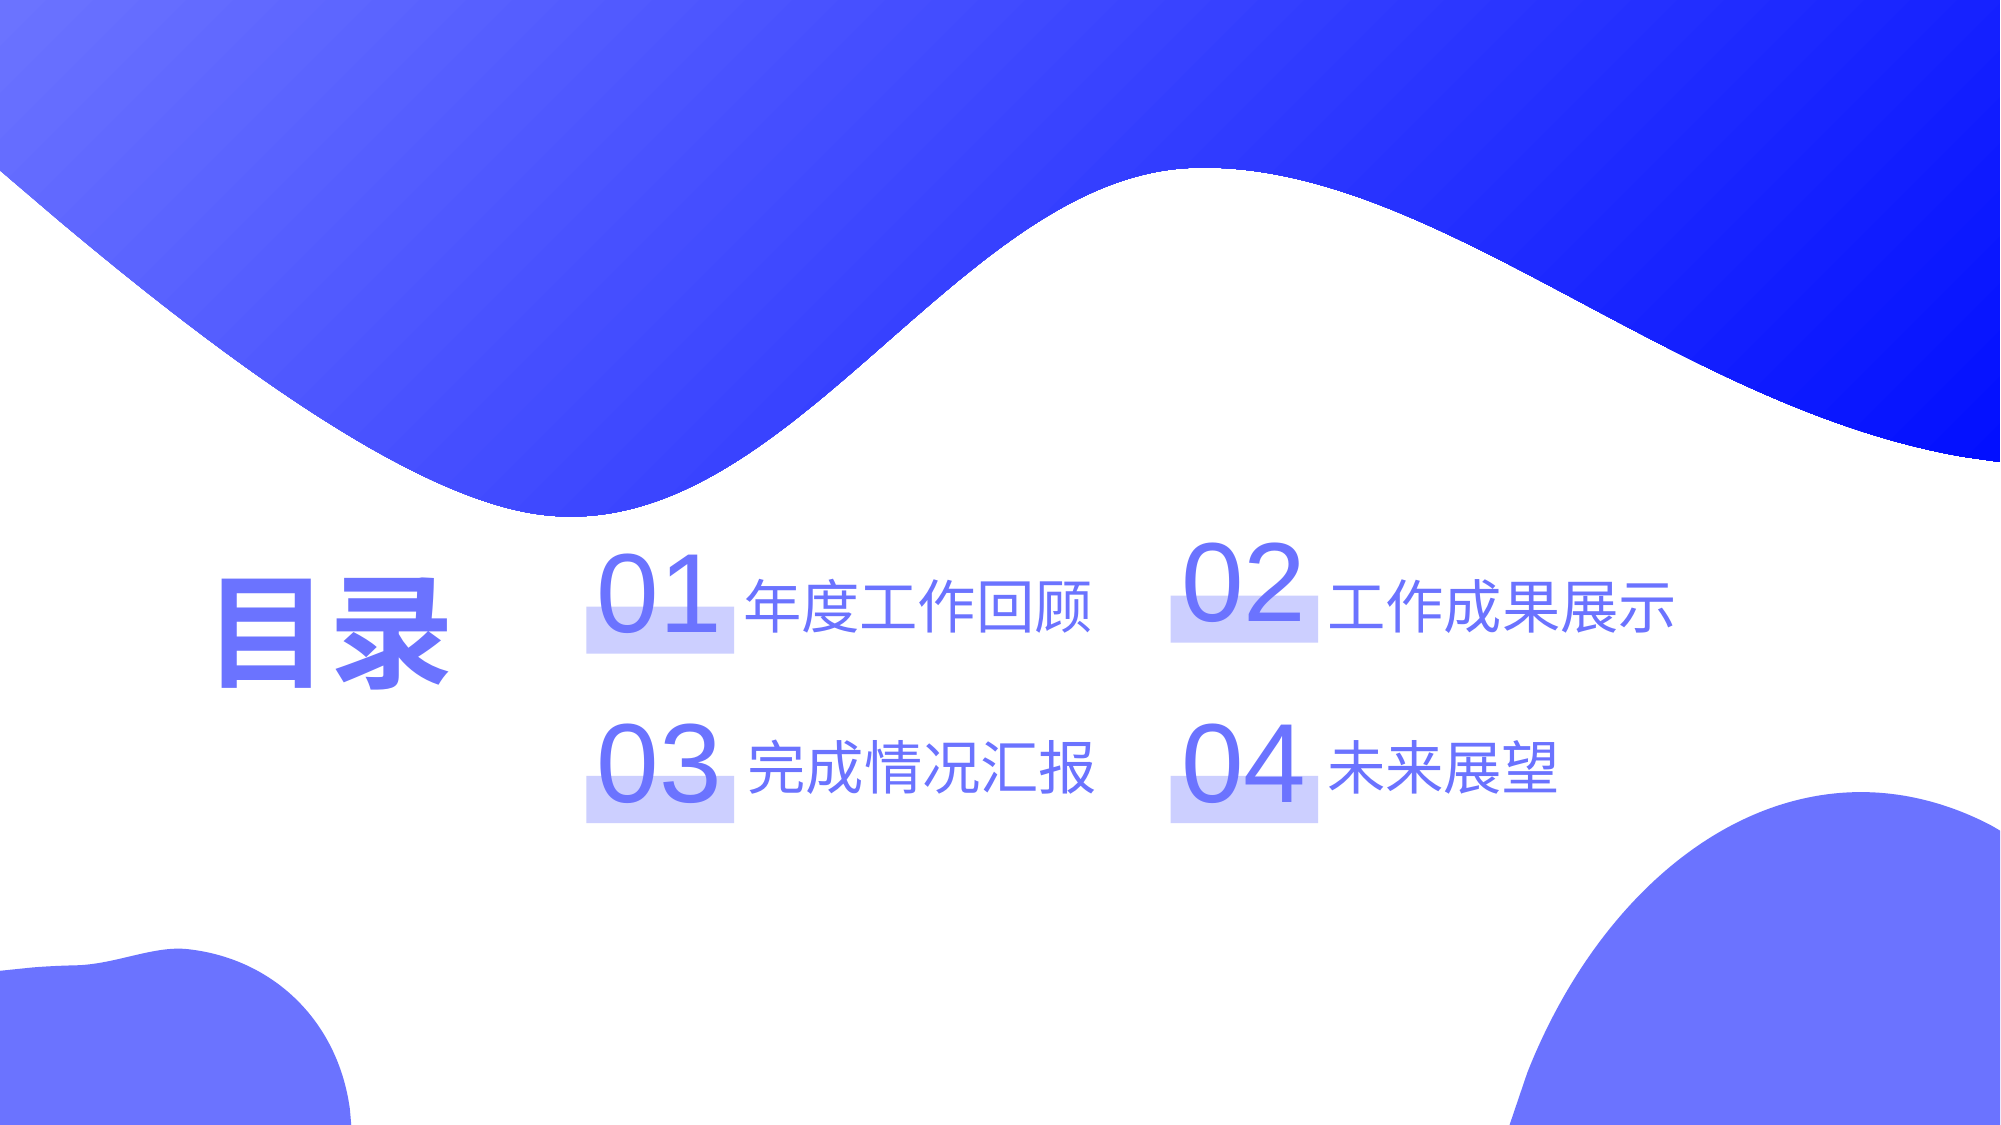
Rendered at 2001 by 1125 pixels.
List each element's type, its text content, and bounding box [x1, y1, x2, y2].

text_box 工作成果展示 [1323, 562, 1697, 649]
text_box 01 [582, 513, 739, 665]
text_box 年度工作回顾 [739, 562, 1113, 649]
text_box 02 [1166, 501, 1323, 654]
text_box 04 [1166, 682, 1323, 834]
text_box 03 [582, 682, 739, 834]
text_box 完成情况汇报 [739, 724, 1117, 810]
text_box 目录 [189, 545, 473, 713]
text_box 未来展望 [1323, 724, 1579, 810]
